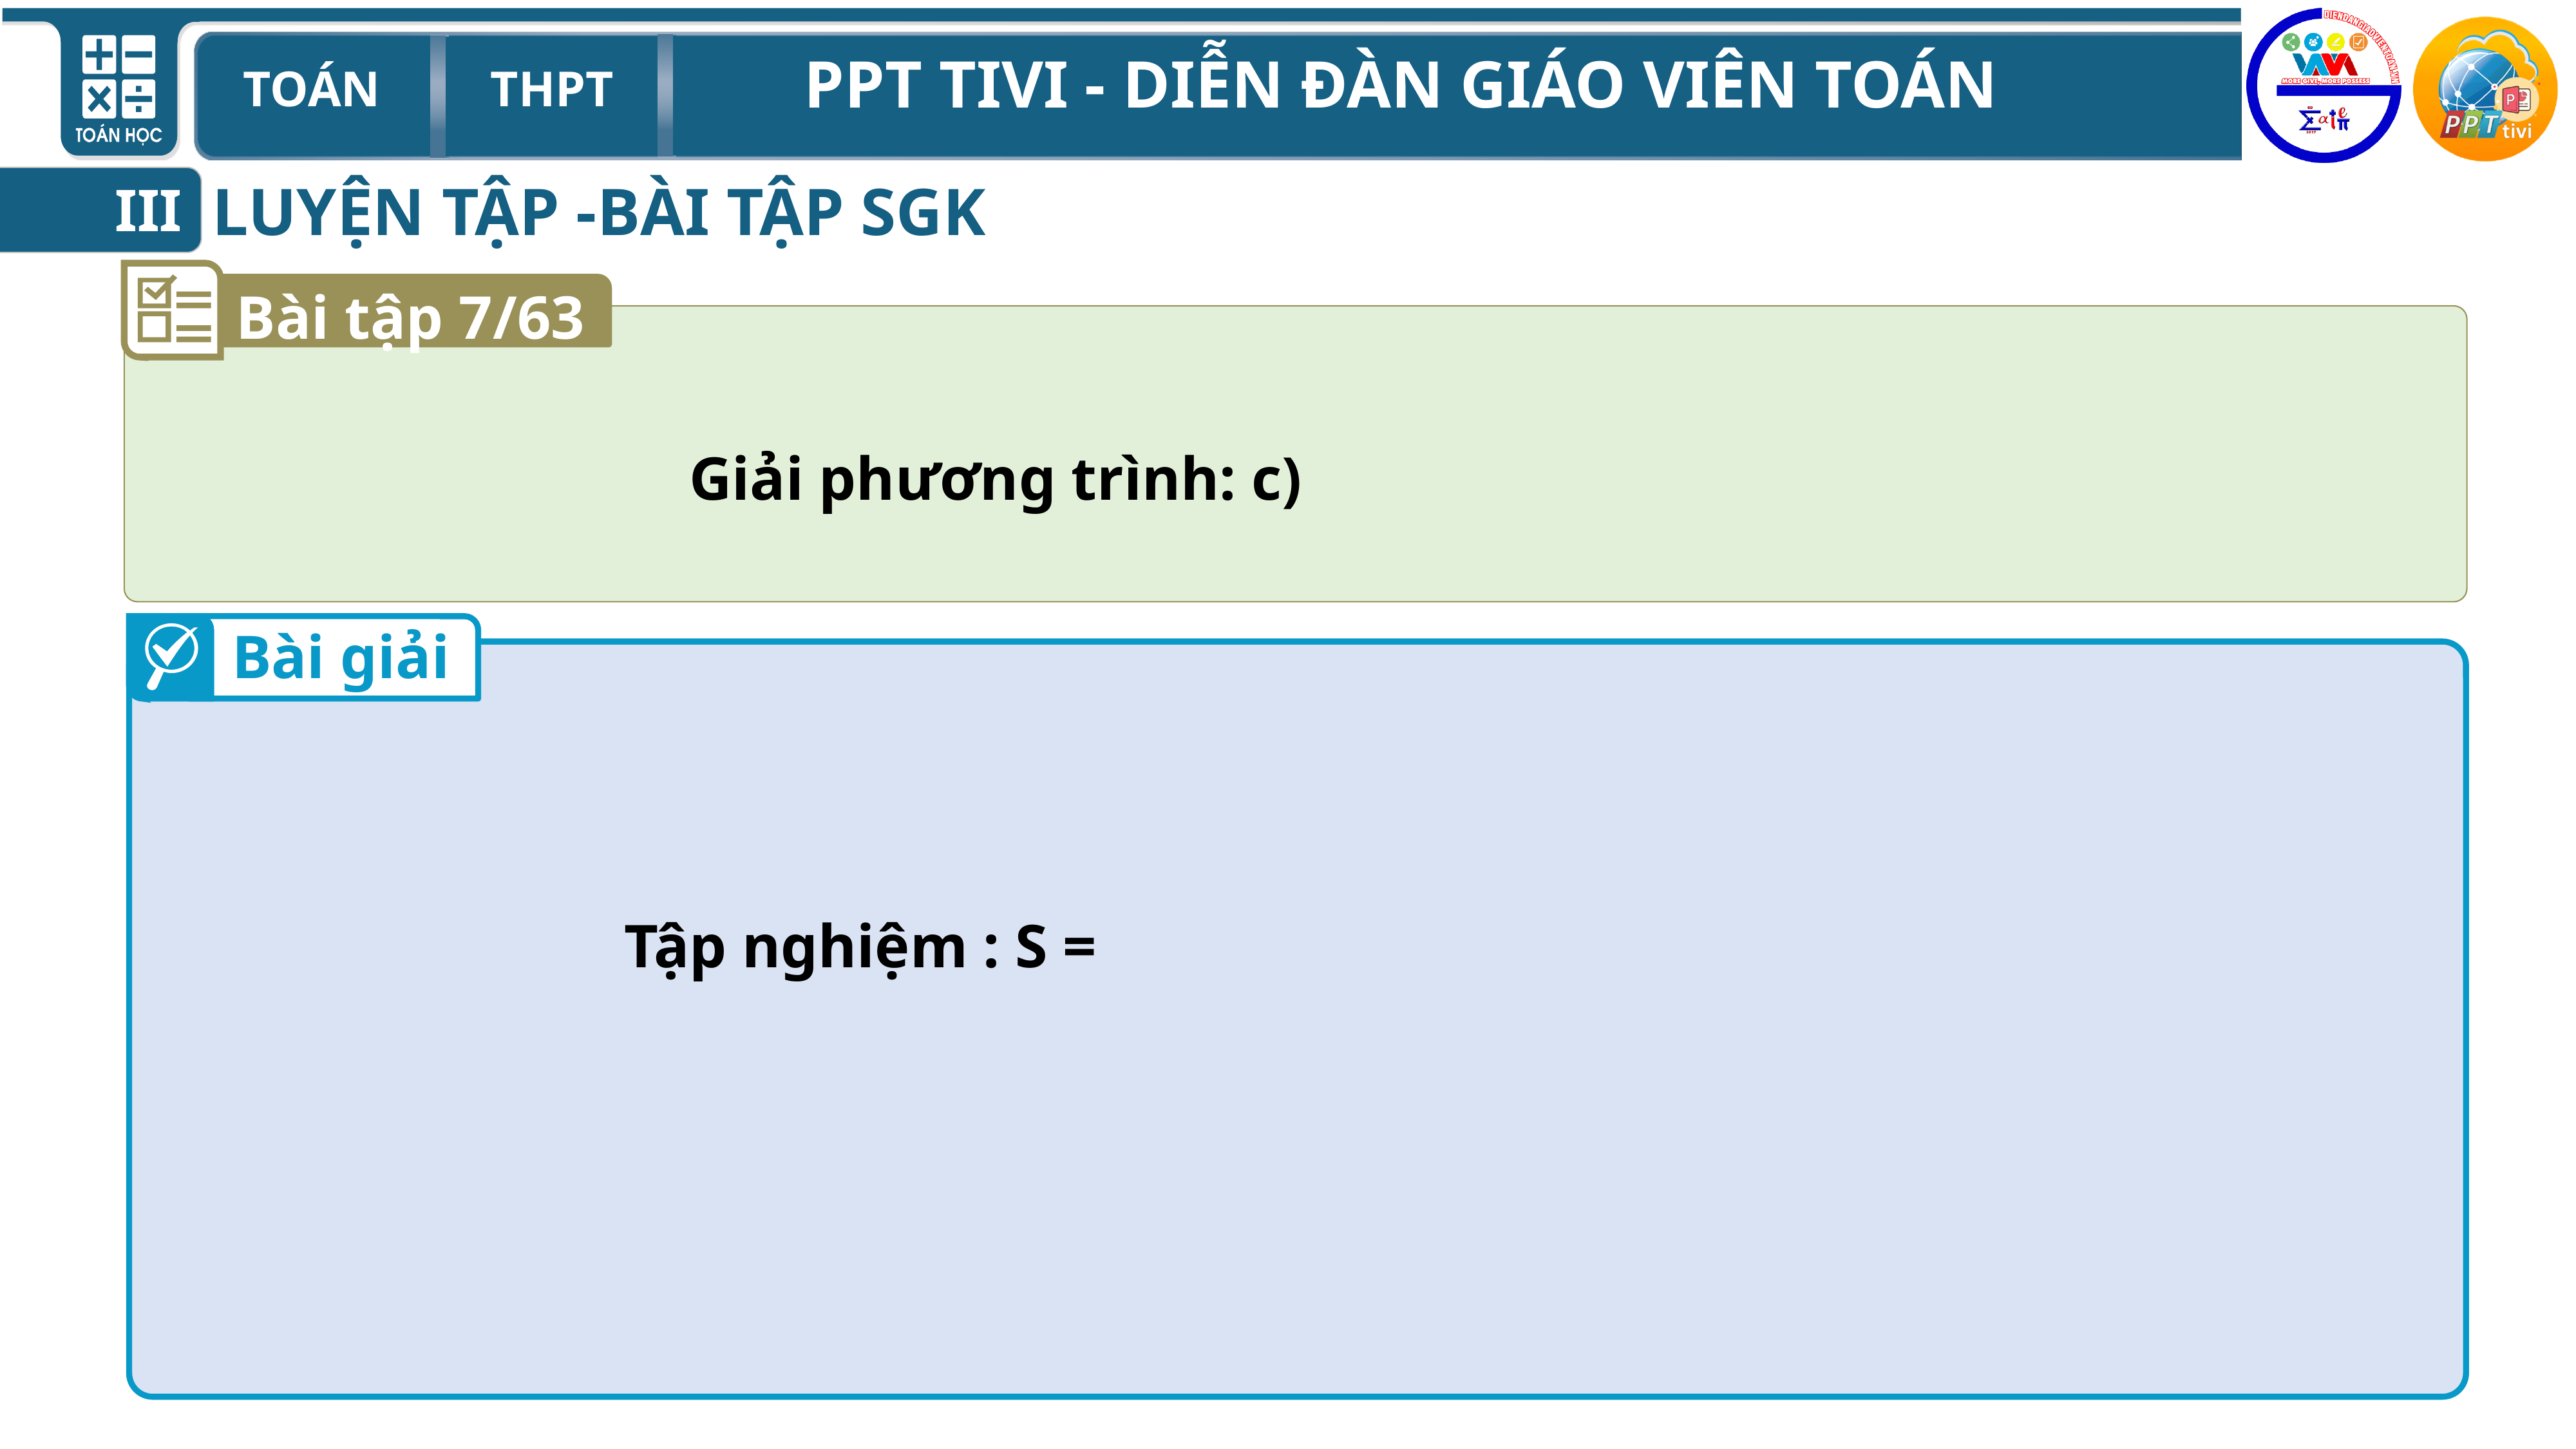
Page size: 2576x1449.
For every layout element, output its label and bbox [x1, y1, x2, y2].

picture [2412, 16, 2558, 162]
text_box [129, 614, 2467, 1397]
text_box [0, 166, 2029, 254]
picture [2246, 8, 2401, 163]
text_box [124, 263, 2467, 602]
picture [2, 22, 2242, 160]
